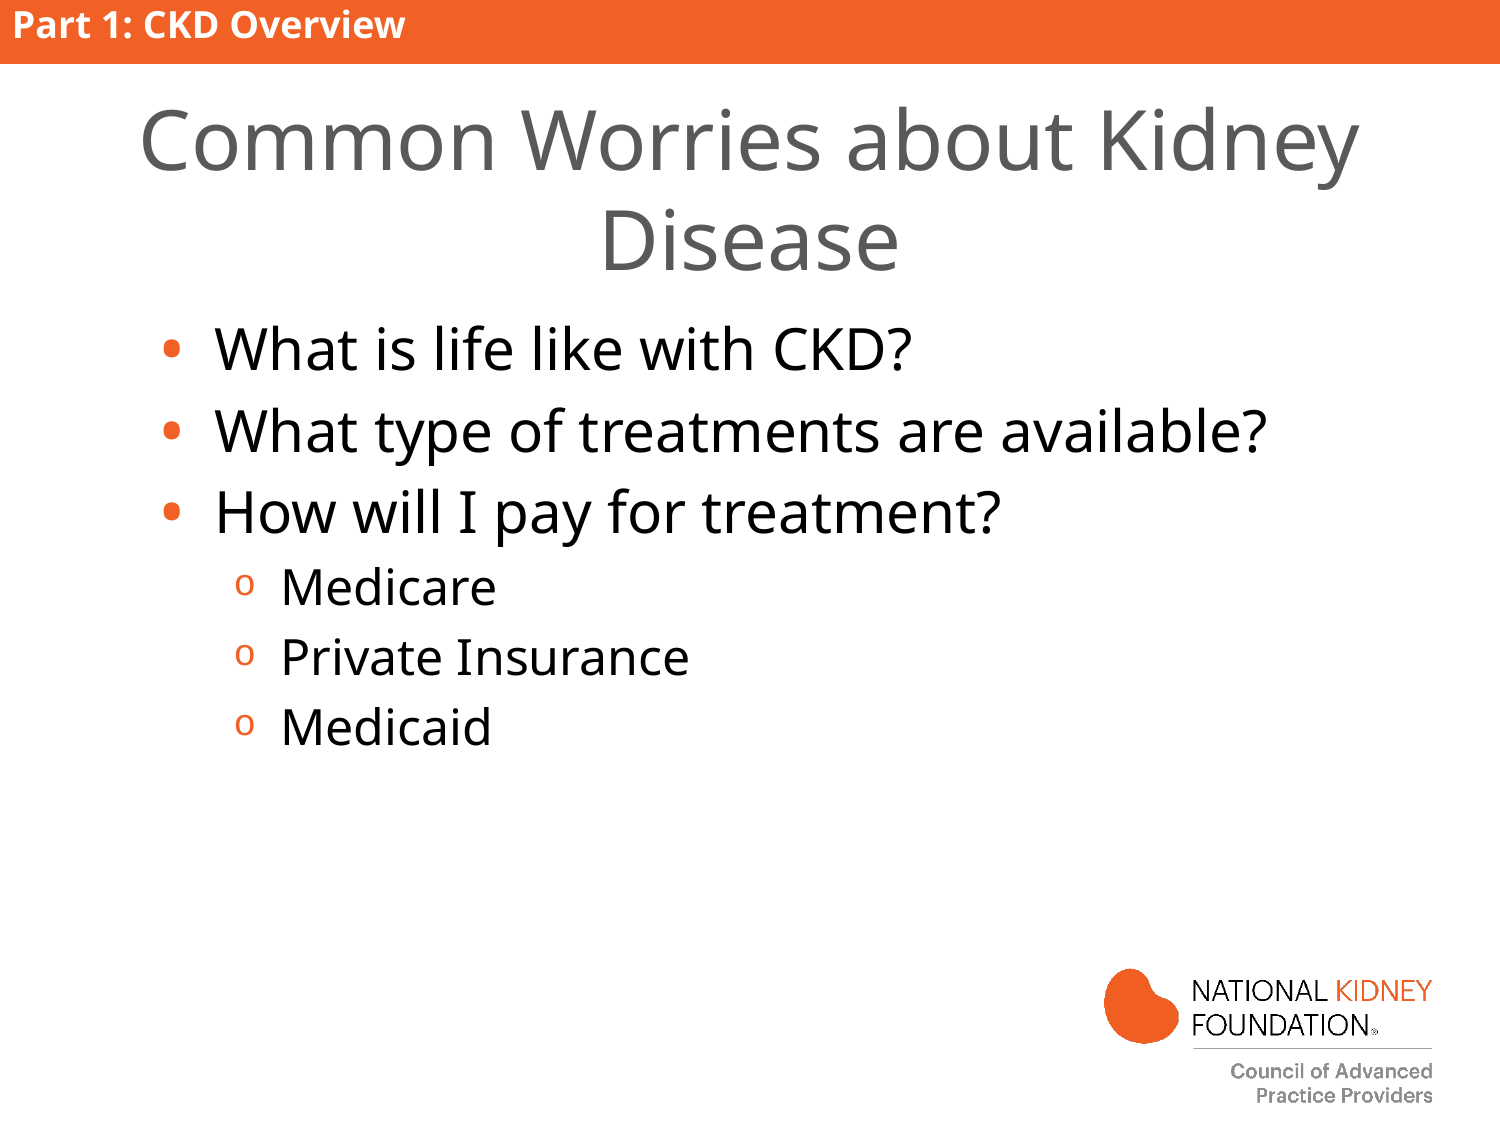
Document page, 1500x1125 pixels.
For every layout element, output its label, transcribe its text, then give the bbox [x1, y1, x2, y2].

text_box Part 1: CKD Overview [0, 0, 421, 54]
picture [1062, 892, 1477, 1125]
title Common Worries about Kidney Disease [75, 87, 1425, 233]
list What is life like with CKD? What type of treatments are available? How will I pay for treatment? Medicare Private Insurance Medicaid [158, 312, 1421, 988]
